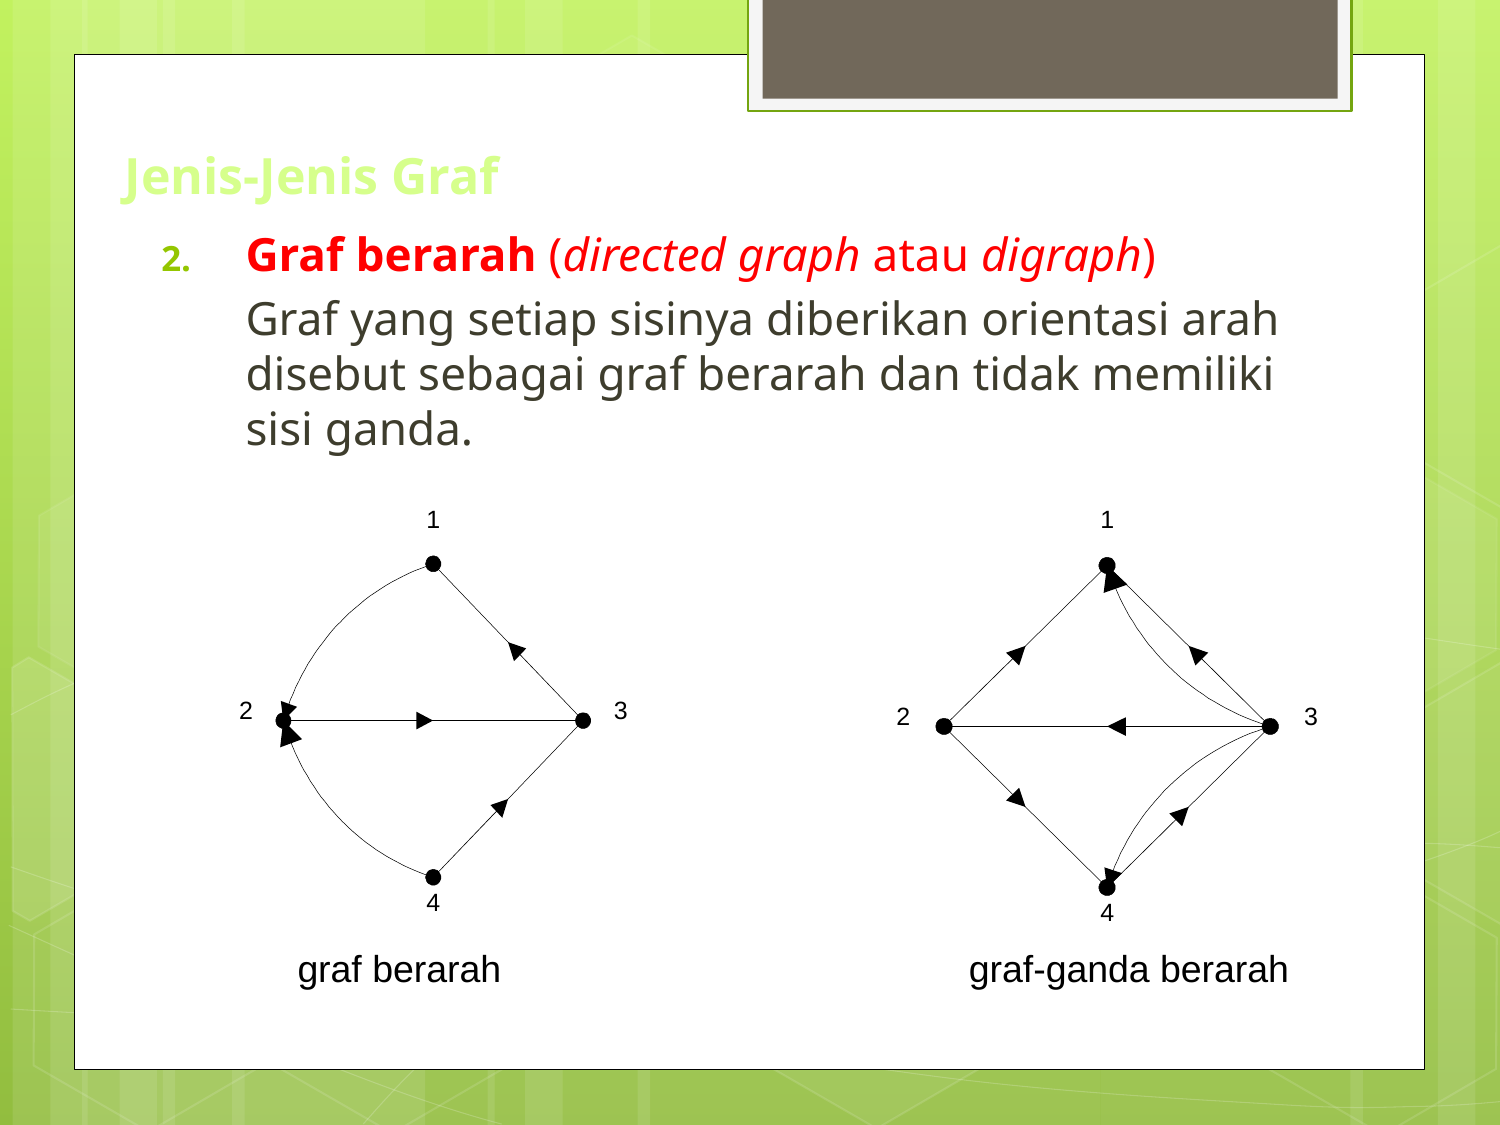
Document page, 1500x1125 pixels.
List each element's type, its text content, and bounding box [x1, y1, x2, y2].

list Graf berarah (directed graph atau digraph) Graf yang setiap sisinya diberikan orientasi arah disebut sebagai graf berarah dan tidak memiliki sisi ganda. [80, 218, 1365, 794]
title Jenis-Jenis Graf [109, 137, 1263, 213]
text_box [890, 503, 1325, 950]
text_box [234, 503, 634, 938]
text_box graf-ganda berarah [954, 959, 1304, 998]
text_box graf berarah [282, 947, 517, 998]
